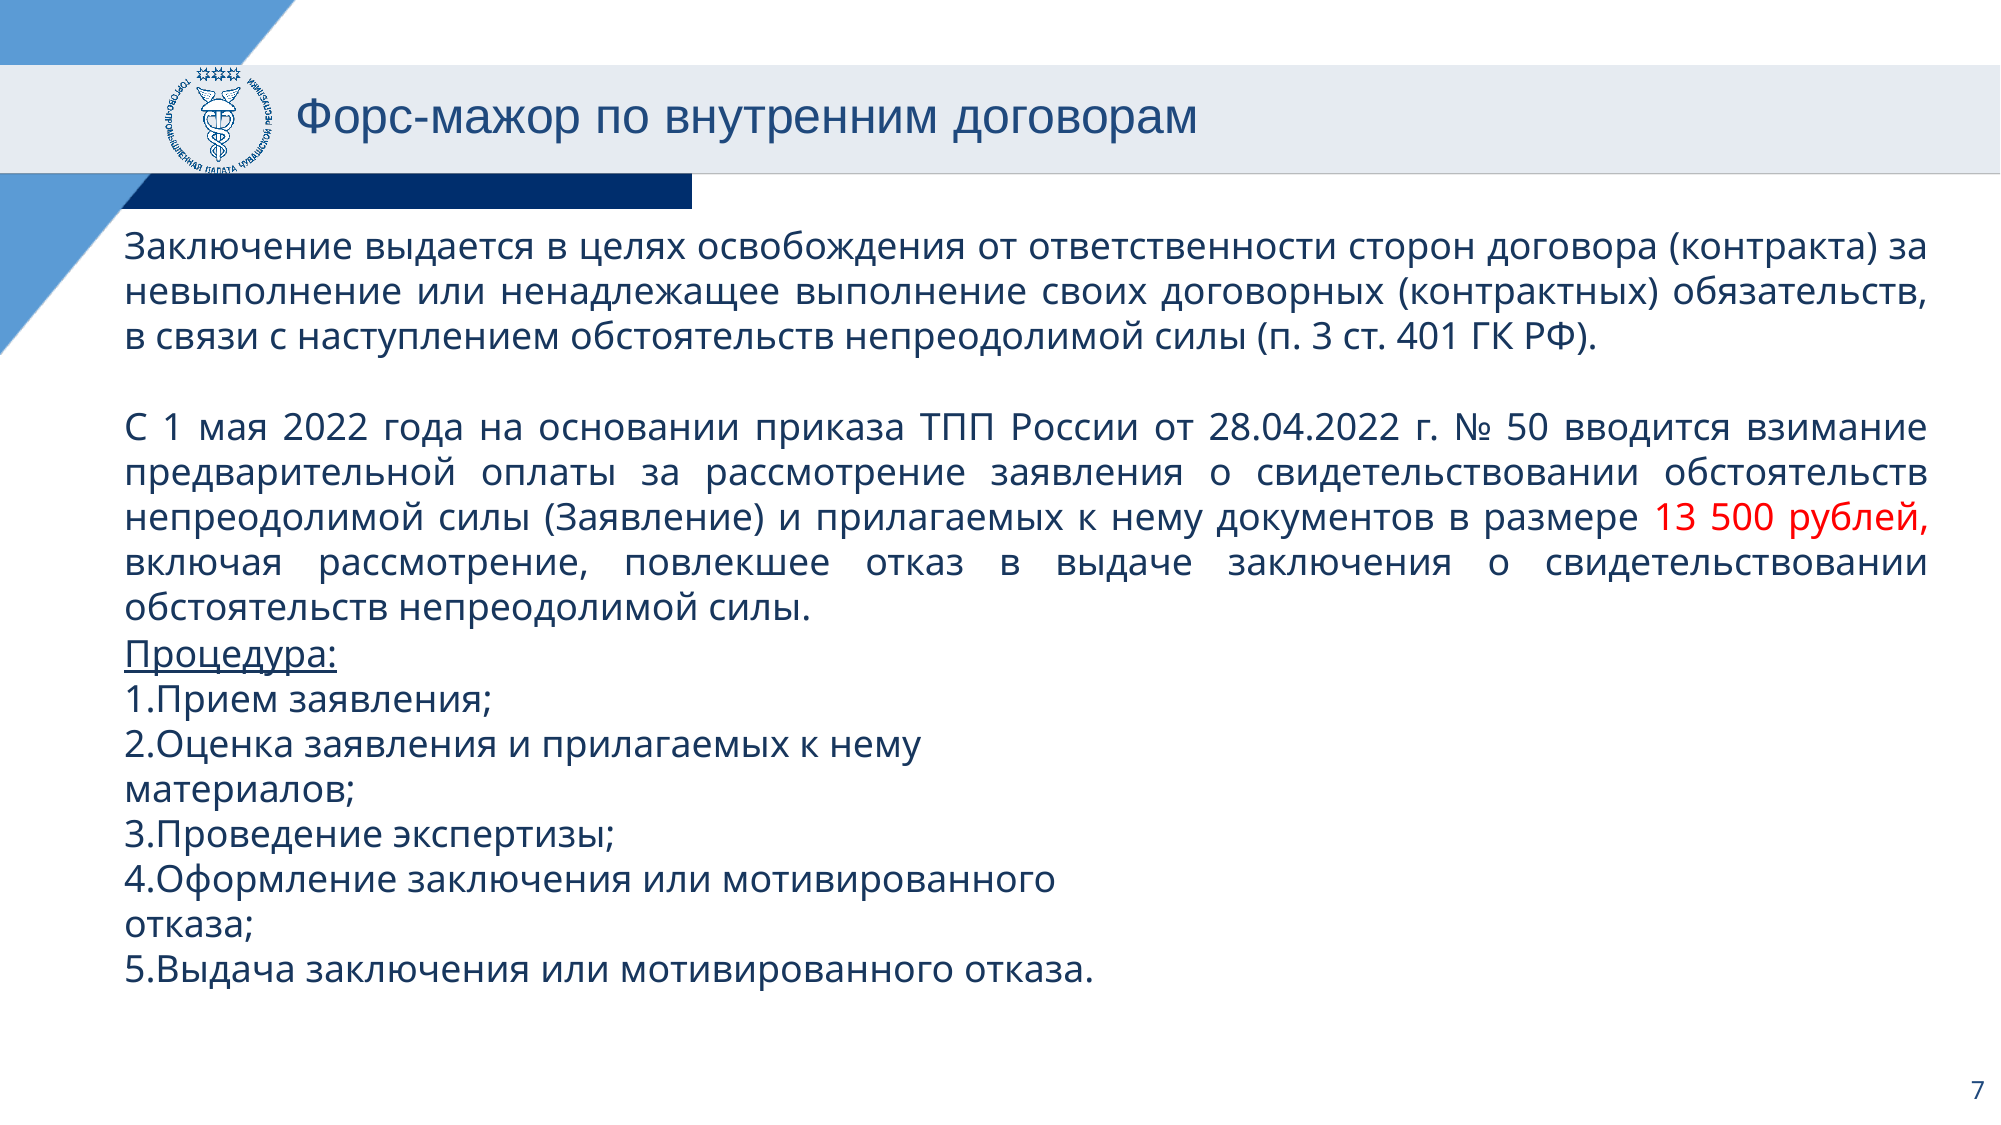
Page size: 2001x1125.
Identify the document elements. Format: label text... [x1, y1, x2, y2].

text_box С 1 мая 2022 года на основании приказа ТПП России от 28.04.2022 г. № 50 вводится взимание предварительной оплаты за рассмотрение заявления о свидетельствовании обстоятельств непреодолимой силы (Заявление) и прилагаемых к нему документов в размере 13 500 рублей, включая рассмотрение, повлекшее отказ в выдаче заключения о свидетельствовании обстоятельств непреодолимой силы. [109, 395, 1945, 636]
slide_number 7 [1738, 1058, 2000, 1125]
text_box Процедура: Прием заявления; Оценка заявления и прилагаемых к нему материалов; Проведение экспертизы; Оформление заключения или мотивированного отказа; Выдача заключения или мотивированного отказа. [109, 622, 1115, 998]
picture [0, 0, 2001, 355]
text_box Заключение выдается в целях освобождения от ответственности сторон договора (контракта) за невыполнение или ненадлежащее выполнение своих договорных (контрактных) обязательств, в связи с наступлением обстоятельств непреодолимой силы (п. 3 ст. 401 ГК РФ). [109, 214, 1945, 365]
title Форс-мажор по внутренним договорам [280, 83, 1928, 186]
